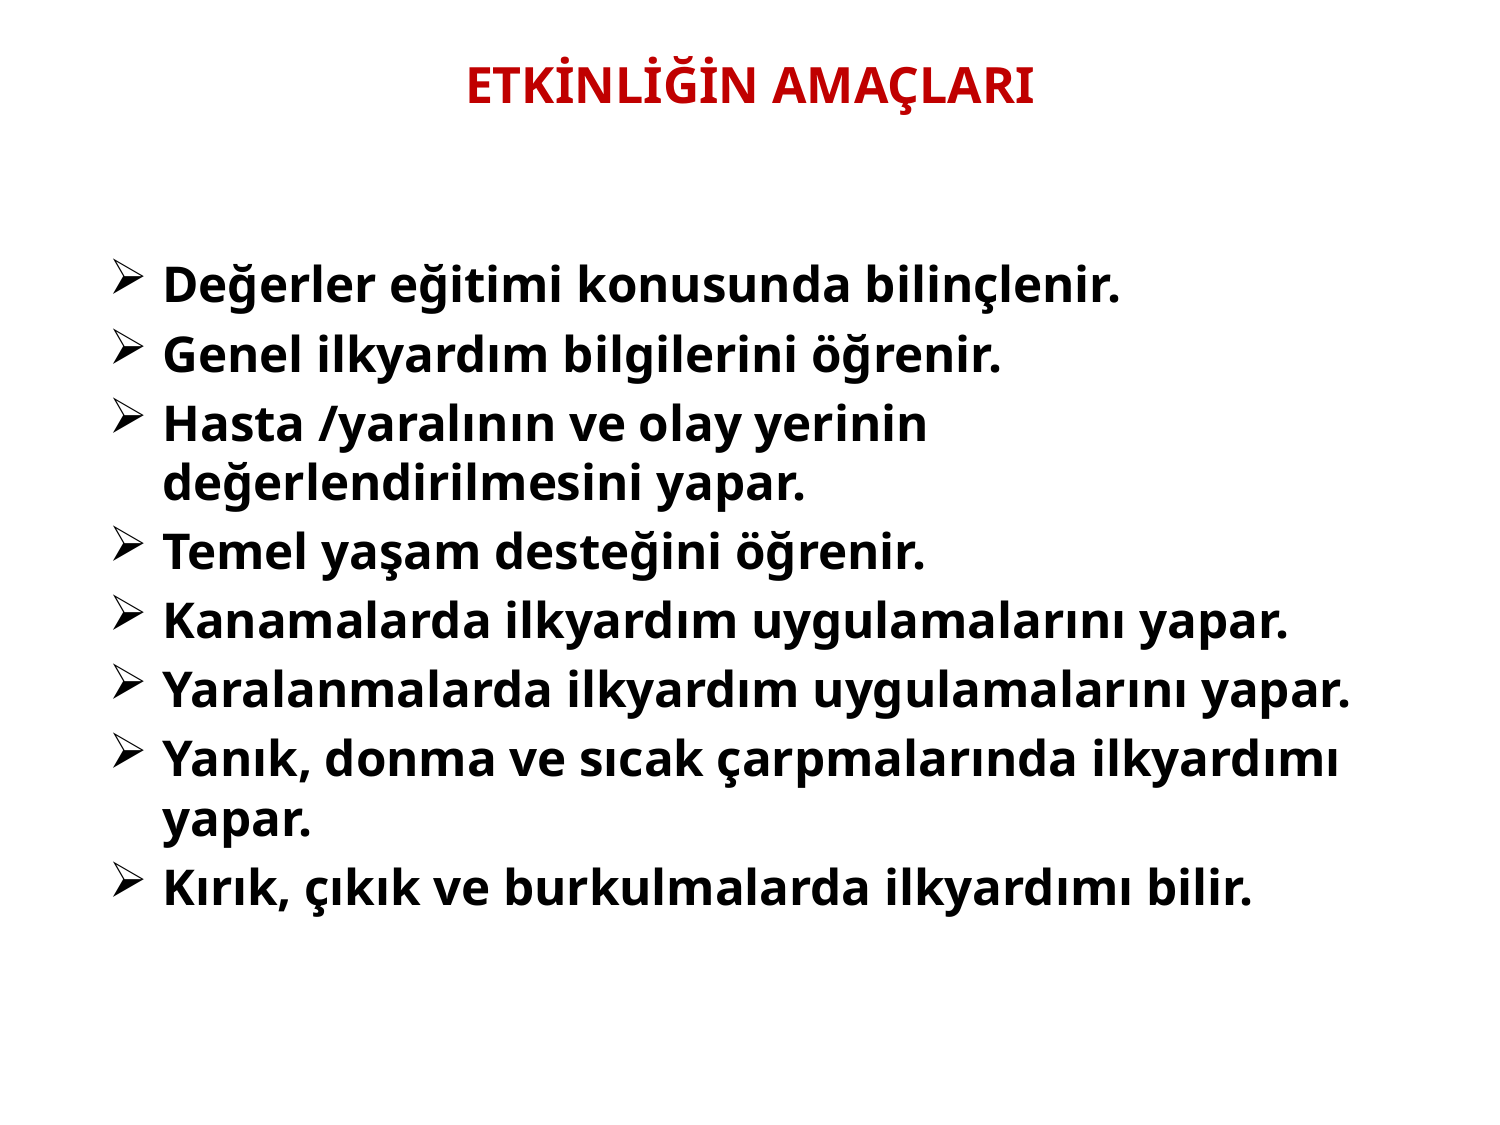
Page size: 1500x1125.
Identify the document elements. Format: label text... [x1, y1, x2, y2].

title ETKİNLİĞİN AMAÇLARI [75, 45, 1425, 233]
list Değerler eğitimi konusunda bilinçlenir. Genel ilkyardım bilgilerini öğrenir. Hasta /yaralının ve olay yerinin değerlendirilmesini yapar. Temel yaşam desteğini öğrenir. Kanamalarda ilkyardım uygulamalarını yapar. Yaralanmalarda ilkyardım uygulamalarını yapar. Yanık, donma ve sıcak çarpmalarında ilkyardımı yapar. Kırık, çıkık ve burkulmalarda ilkyardımı bilir. [93, 246, 1417, 935]
